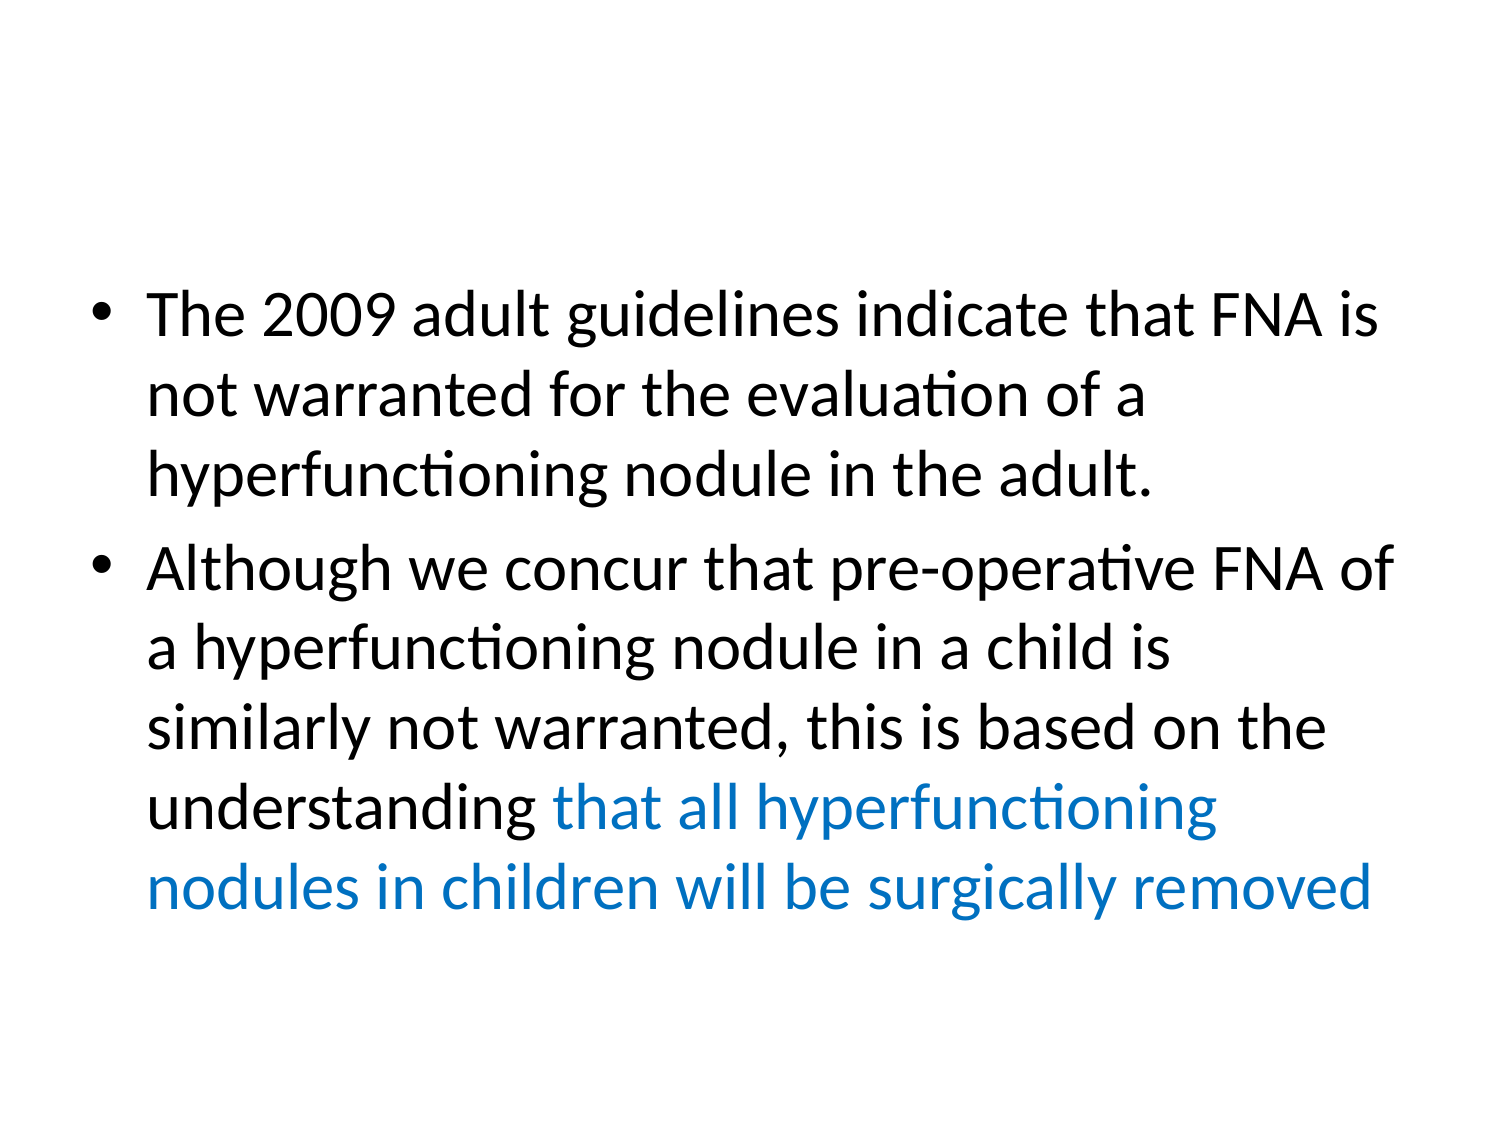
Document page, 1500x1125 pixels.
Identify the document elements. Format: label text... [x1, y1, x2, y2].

list The 2009 adult guidelines indicate that FNA is not warranted for the evaluation of a hyperfunctioning nodule in the adult. Although we concur that pre-operative FNA of a hyperfunctioning nodule in a child is similarly not warranted, this is based on the understanding that all hyperfunctioning nodules in children will be surgically removed [75, 262, 1425, 1005]
